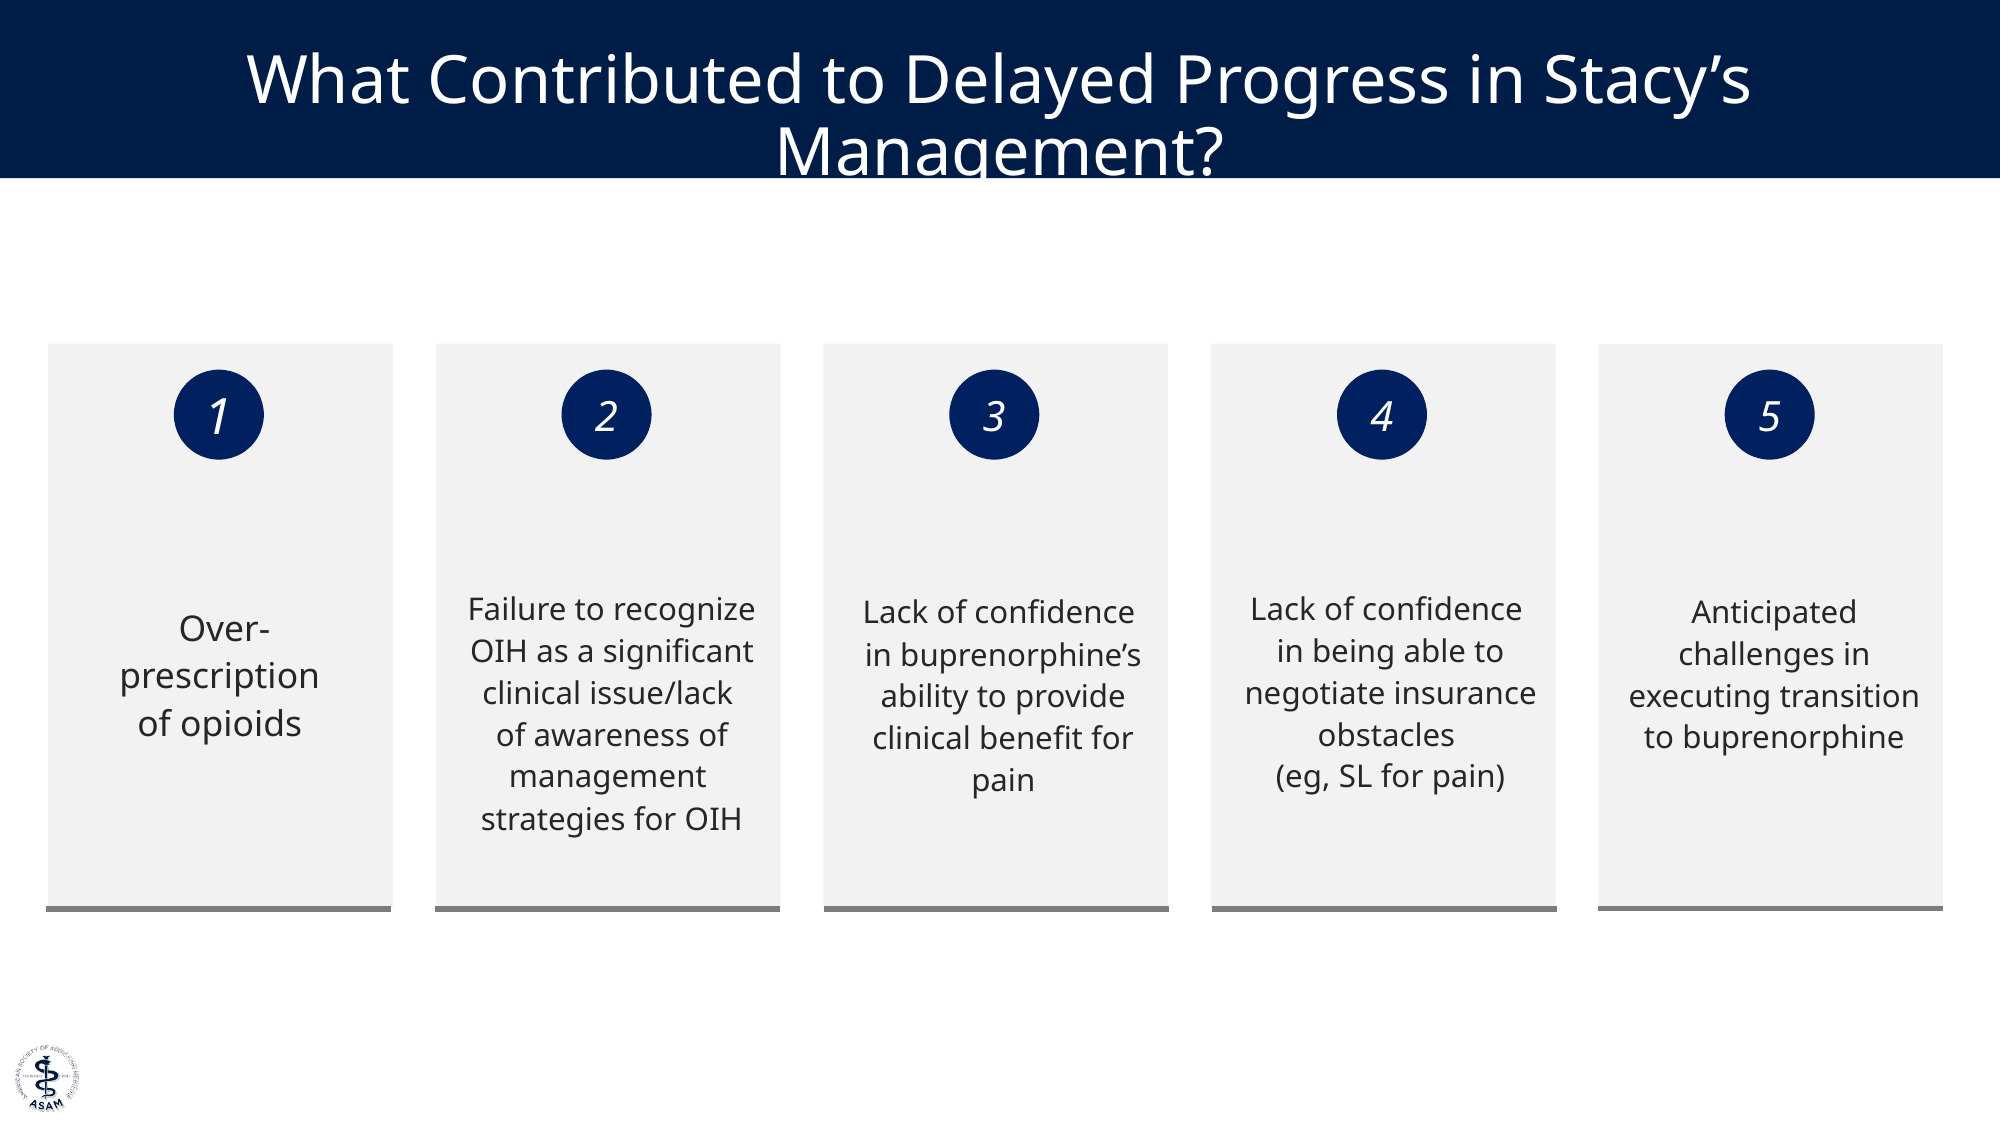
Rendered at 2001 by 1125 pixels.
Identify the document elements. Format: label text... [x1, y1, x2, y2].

text_box What Contributed to Delayed Progress in Stacy’s Management? [78, 44, 1922, 139]
text_box Lack of confidence in being able to negotiate insurance obstacles (eg, SL for pain) [1210, 342, 1557, 909]
text_box 2 [560, 368, 653, 461]
text_box 5 [1723, 368, 1816, 461]
text_box Over-prescription of opioids [47, 342, 394, 909]
text_box 4 [1335, 368, 1429, 461]
text_box 1 [172, 368, 265, 461]
picture [15, 1045, 80, 1112]
text_box 3 [948, 368, 1041, 461]
text_box Anticipated challenges in executing transition to buprenorphine [1597, 343, 1944, 909]
text_box [0, 0, 2000, 179]
text_box Lack of confidence in buprenorphine’s ability to provide clinical benefit for pain [822, 342, 1169, 909]
text_box Failure to recognize OIH as a significant clinical issue/lack of awareness of management strategies for OIH [435, 342, 782, 909]
